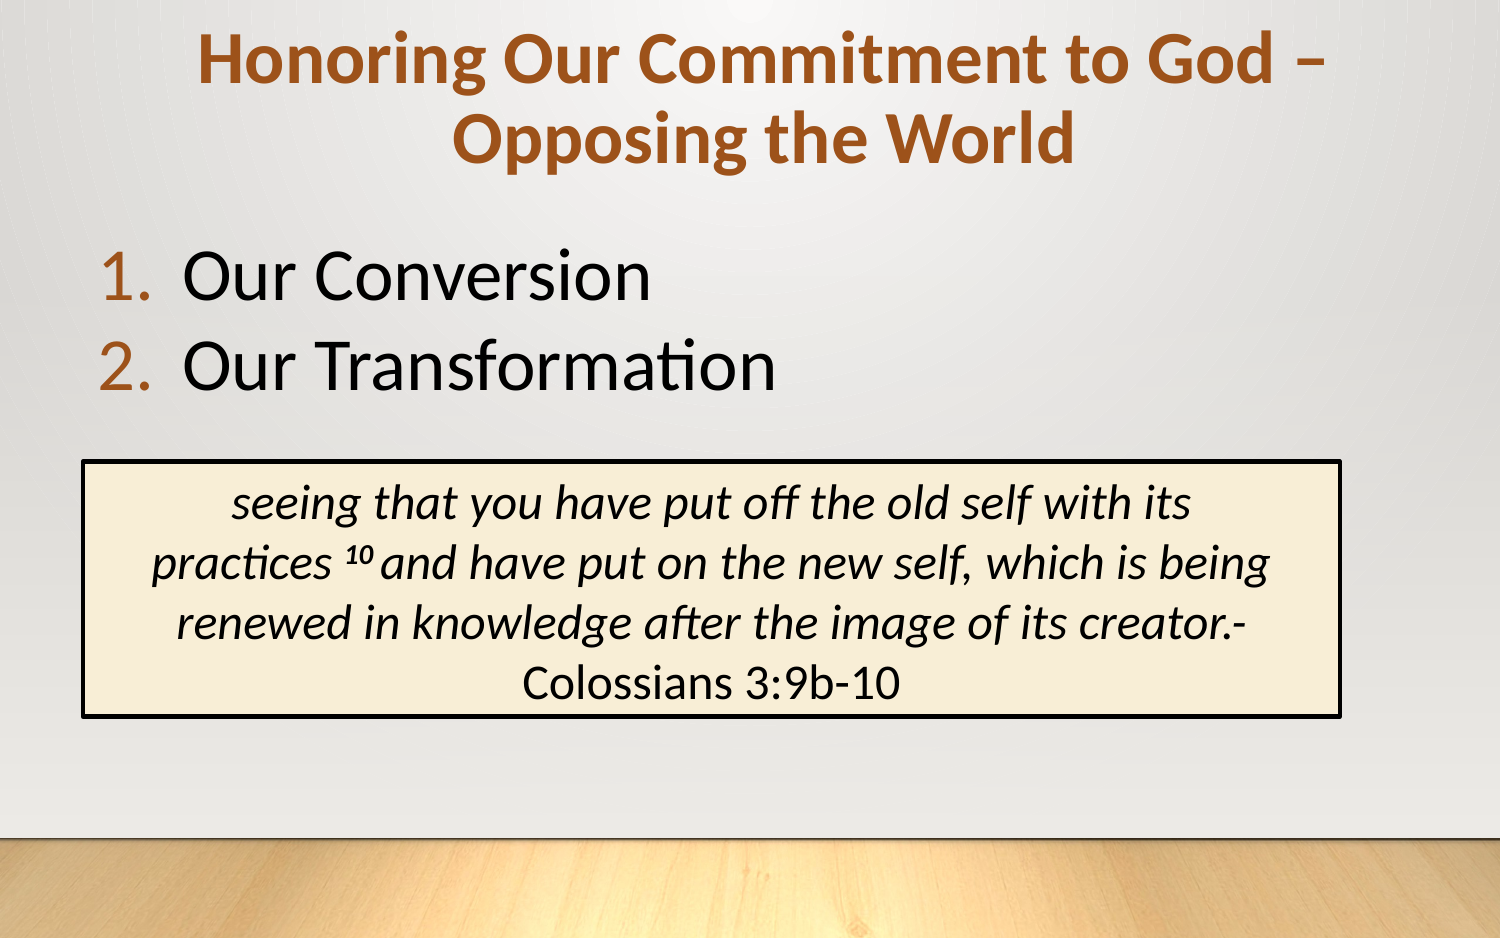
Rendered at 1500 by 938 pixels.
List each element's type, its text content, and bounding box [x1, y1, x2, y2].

text_box seeing that you have put off the old self with its practices 10 and have put on the new self, which is being renewed in knowledge after the image of its creator.- Colossians 3:9b-10 [82, 461, 1340, 717]
text_box Our Conversion Our Transformation [82, 218, 809, 413]
picture [0, 838, 1500, 938]
text_box Honoring Our Commitment to God – Opposing the World [70, 10, 1459, 188]
